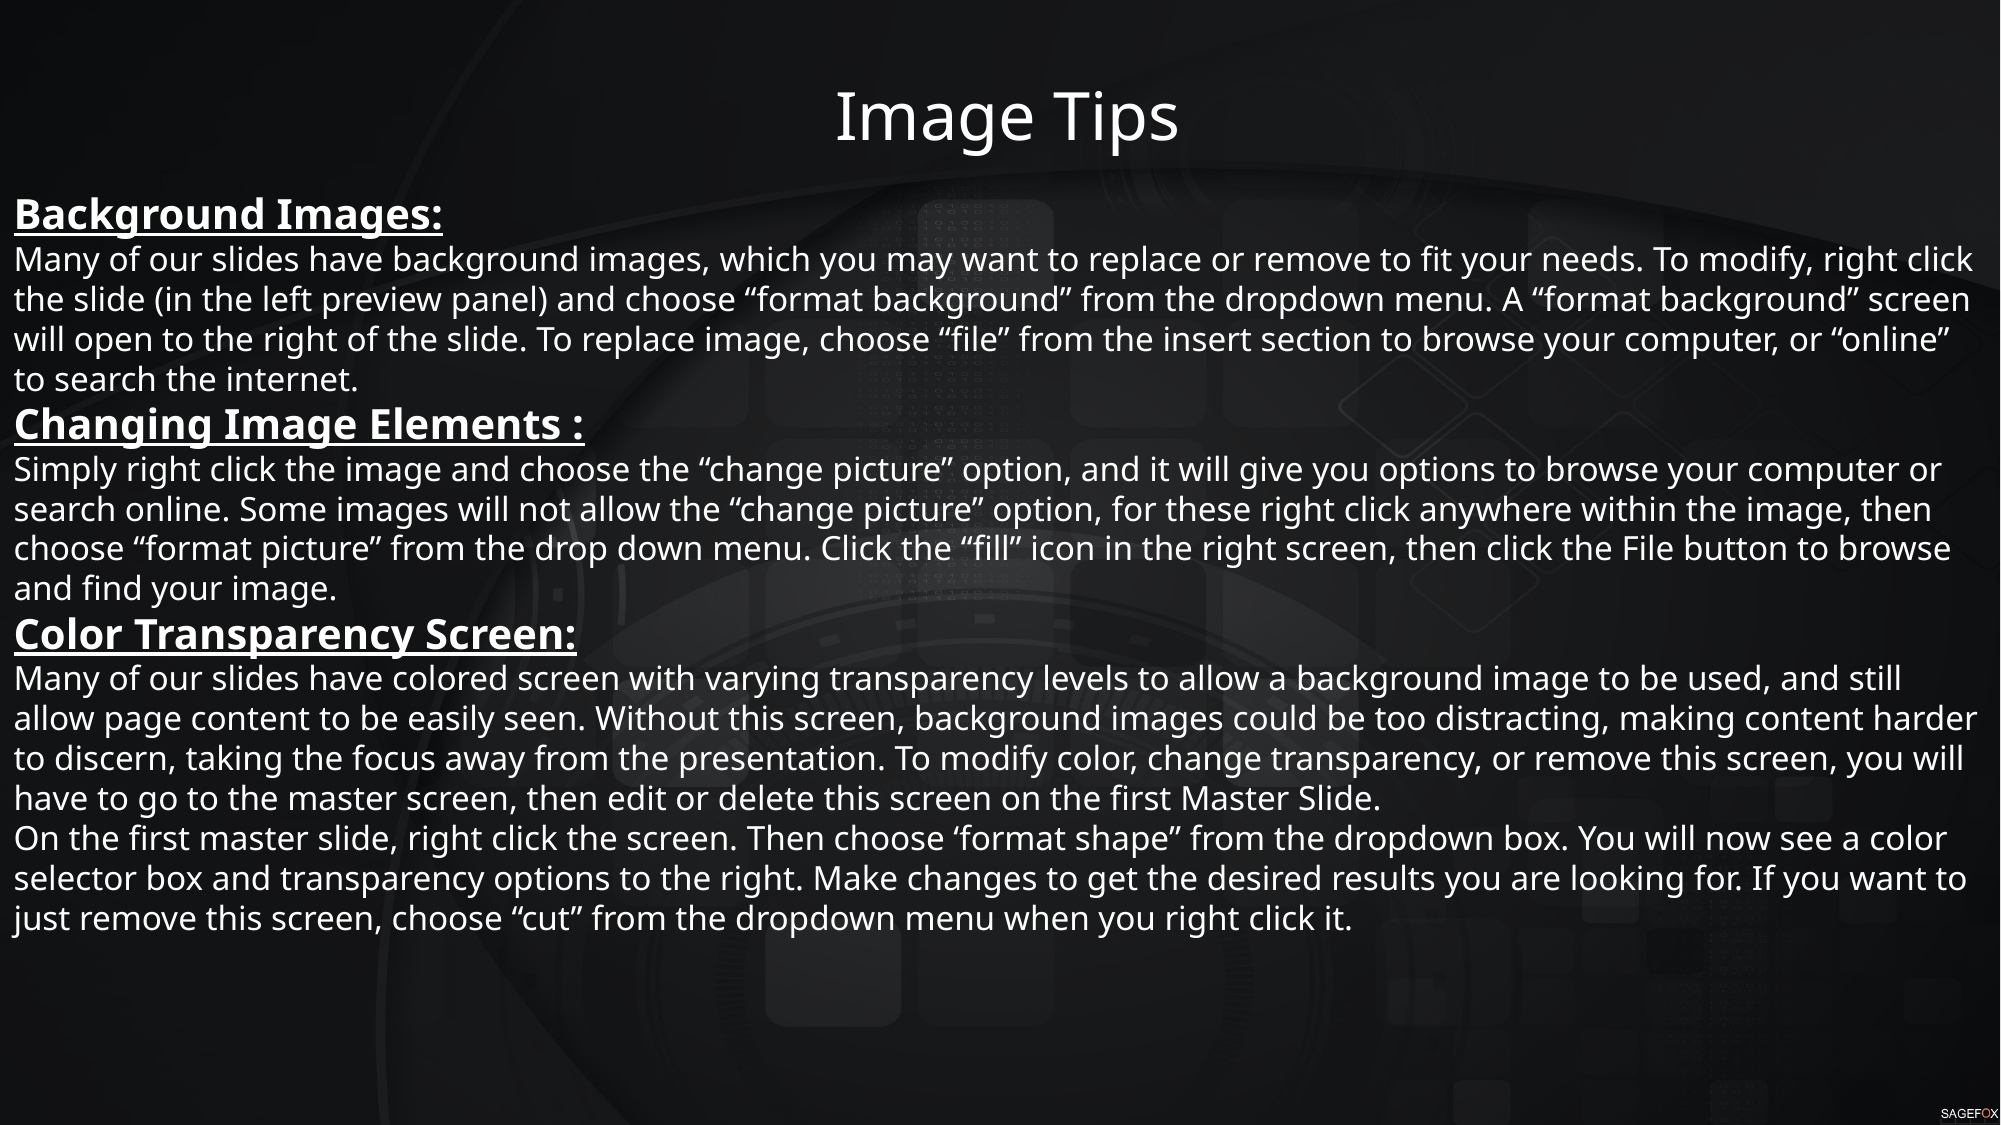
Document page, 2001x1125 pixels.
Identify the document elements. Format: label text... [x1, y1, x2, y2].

title Image Tips [597, 59, 1420, 177]
text_box Background Images: Many of our slides have background images, which you may want to replace or remove to fit your needs. To modify, right click the slide (in the left preview panel) and choose “format background” from the dropdown menu. A “format background” screen will open to the right of the slide. To replace image, choose “file” from the insert section to browse your computer, or “online” to search the internet. Changing Image Elements : Simply right click the image and choose the “change picture” option, and it will give you options to browse your computer or search online. Some images will not allow the “change picture” option, for these right click anywhere within the image, then choose “format picture” from the drop down menu. Click the “fill” icon in the right screen, then click the File button to browse and find your image. Color Transparency Screen: Many of our slides have colored screen with varying transparency levels to allow a background image to be used, and still allow page content to be easily seen. Without this screen, background images could be too distracting, making content harder to discern, taking the focus away from the presentation. To modify color, change transparency, or remove this screen, you will have to go to the master screen, then edit or delete this screen on the first Master Slide. On the first master slide, right click the screen. Then choose ‘format shape” from the dropdown box. You will now see a color selector box and transparency options to the right. Make changes to get the desired results you are looking for. If you want to just remove this screen, choose “cut” from the dropdown menu when you right click it. [0, 0, 2000, 1125]
